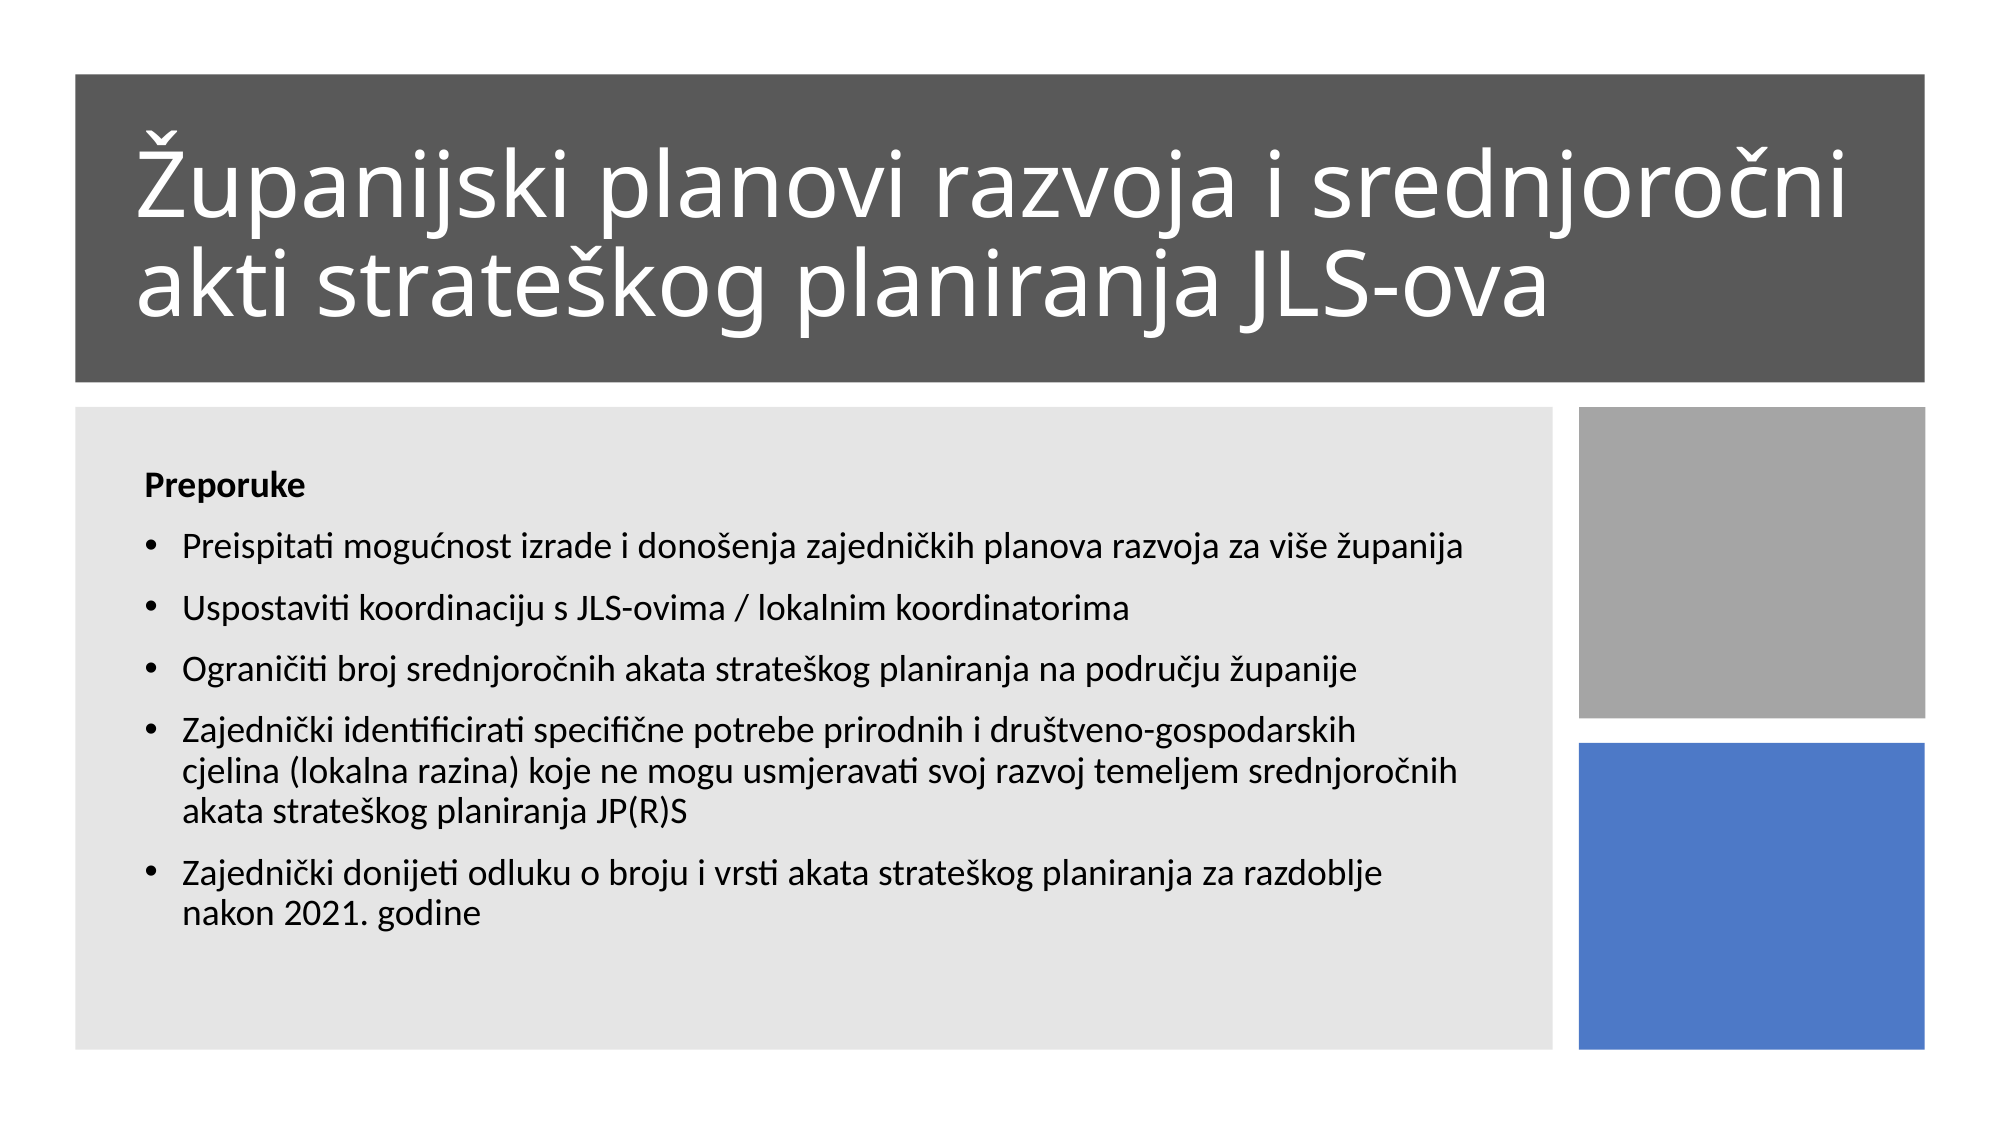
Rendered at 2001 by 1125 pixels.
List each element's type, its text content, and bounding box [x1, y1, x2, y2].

text_box [74, 73, 1926, 383]
text_box [1578, 742, 1926, 1051]
list Preporuke​ Preispitati mogućnost izrade i donošenja zajedničkih planova razvoja za više županija​ Uspostaviti koordinaciju s JLS-ovima / lokalnim koordinatorima​ Ograničiti broj srednjoročnih akata strateškog planiranja na području županije​ Zajednički identificirati specifične potrebe prirodnih i društveno-gospodarskih cjelina (lokalna razina) koje ne mogu usmjeravati svoj razvoj temeljem srednjoročnih akata strateškog planiranja JP(R)S​ Zajednički donijeti odluku o broju i vrsti akata strateškog planiranja za razdoblje nakon 2021. godine​ [129, 457, 1503, 999]
text_box [74, 406, 1554, 1051]
title Županijski planovi razvoja i srednjoročni akti strateškog planiranja JLS-ova ​ [120, 120, 1870, 354]
text_box [1578, 406, 1926, 719]
